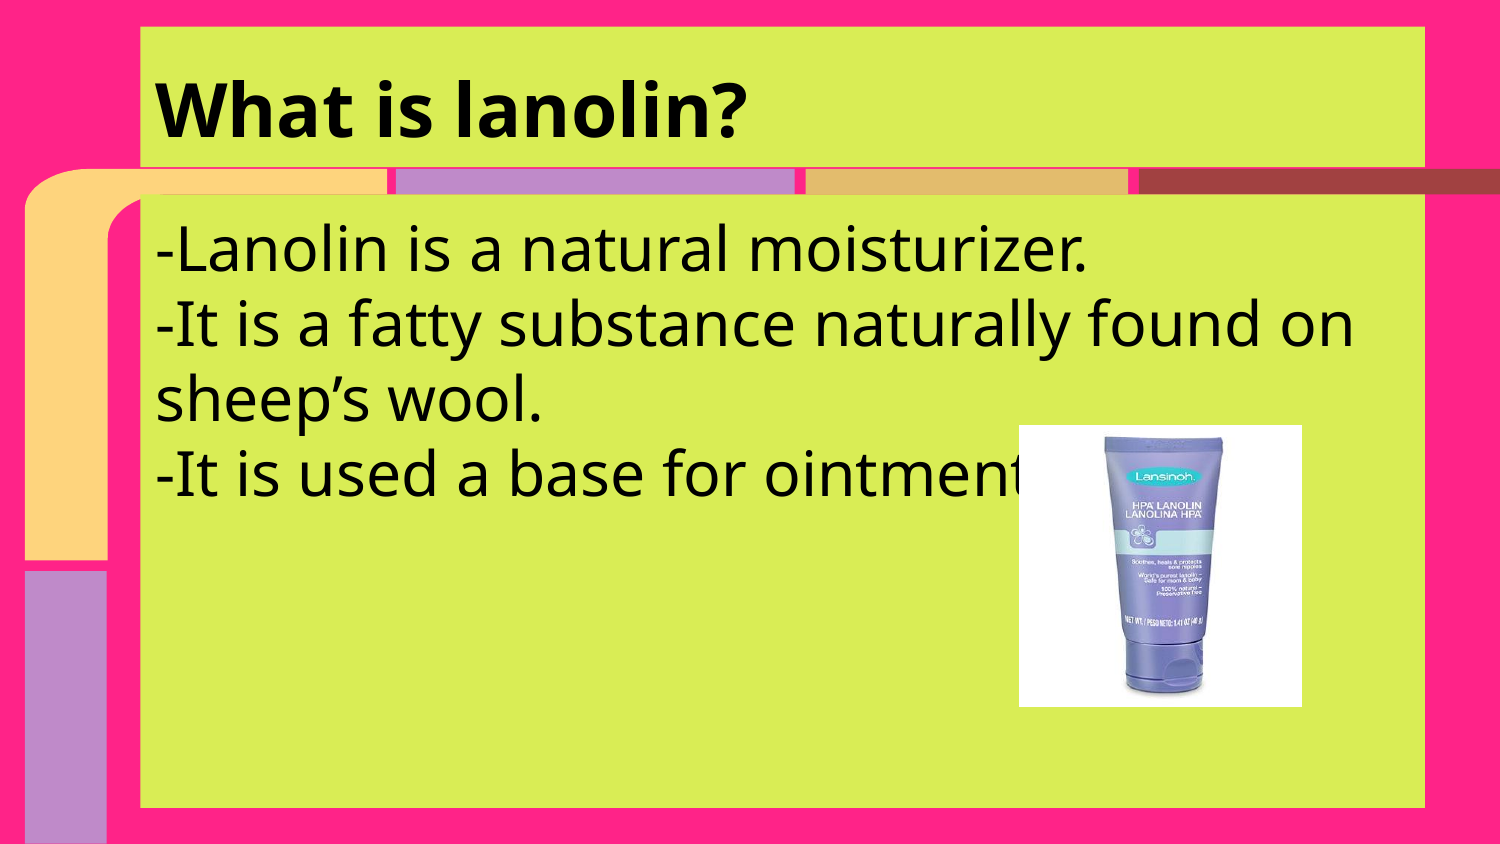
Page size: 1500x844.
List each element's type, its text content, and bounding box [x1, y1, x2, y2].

title What is lanolin? [140, 26, 1425, 168]
list -Lanolin is a natural moisturizer. -It is a fatty substance naturally found on sheep’s wool. -It is used a base for ointments. [140, 194, 1425, 808]
picture [1019, 425, 1302, 708]
